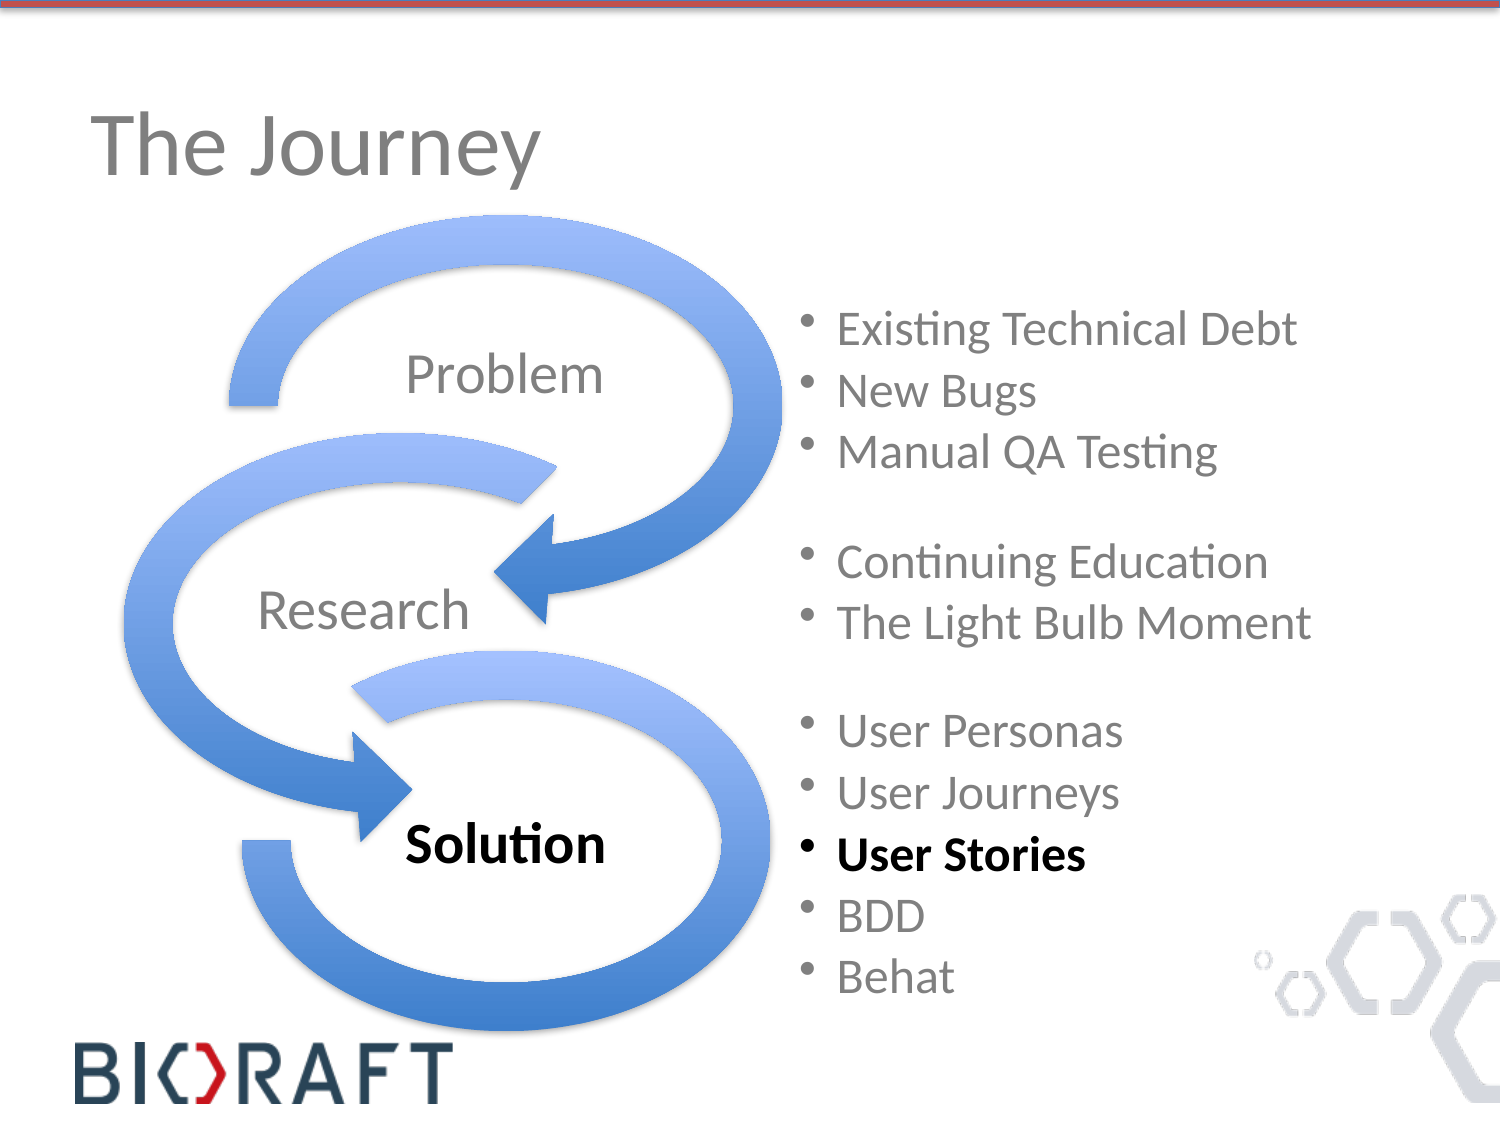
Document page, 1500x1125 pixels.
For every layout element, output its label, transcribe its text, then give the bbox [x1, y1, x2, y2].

title The Journey [75, 45, 1425, 213]
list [74, 213, 1426, 1002]
